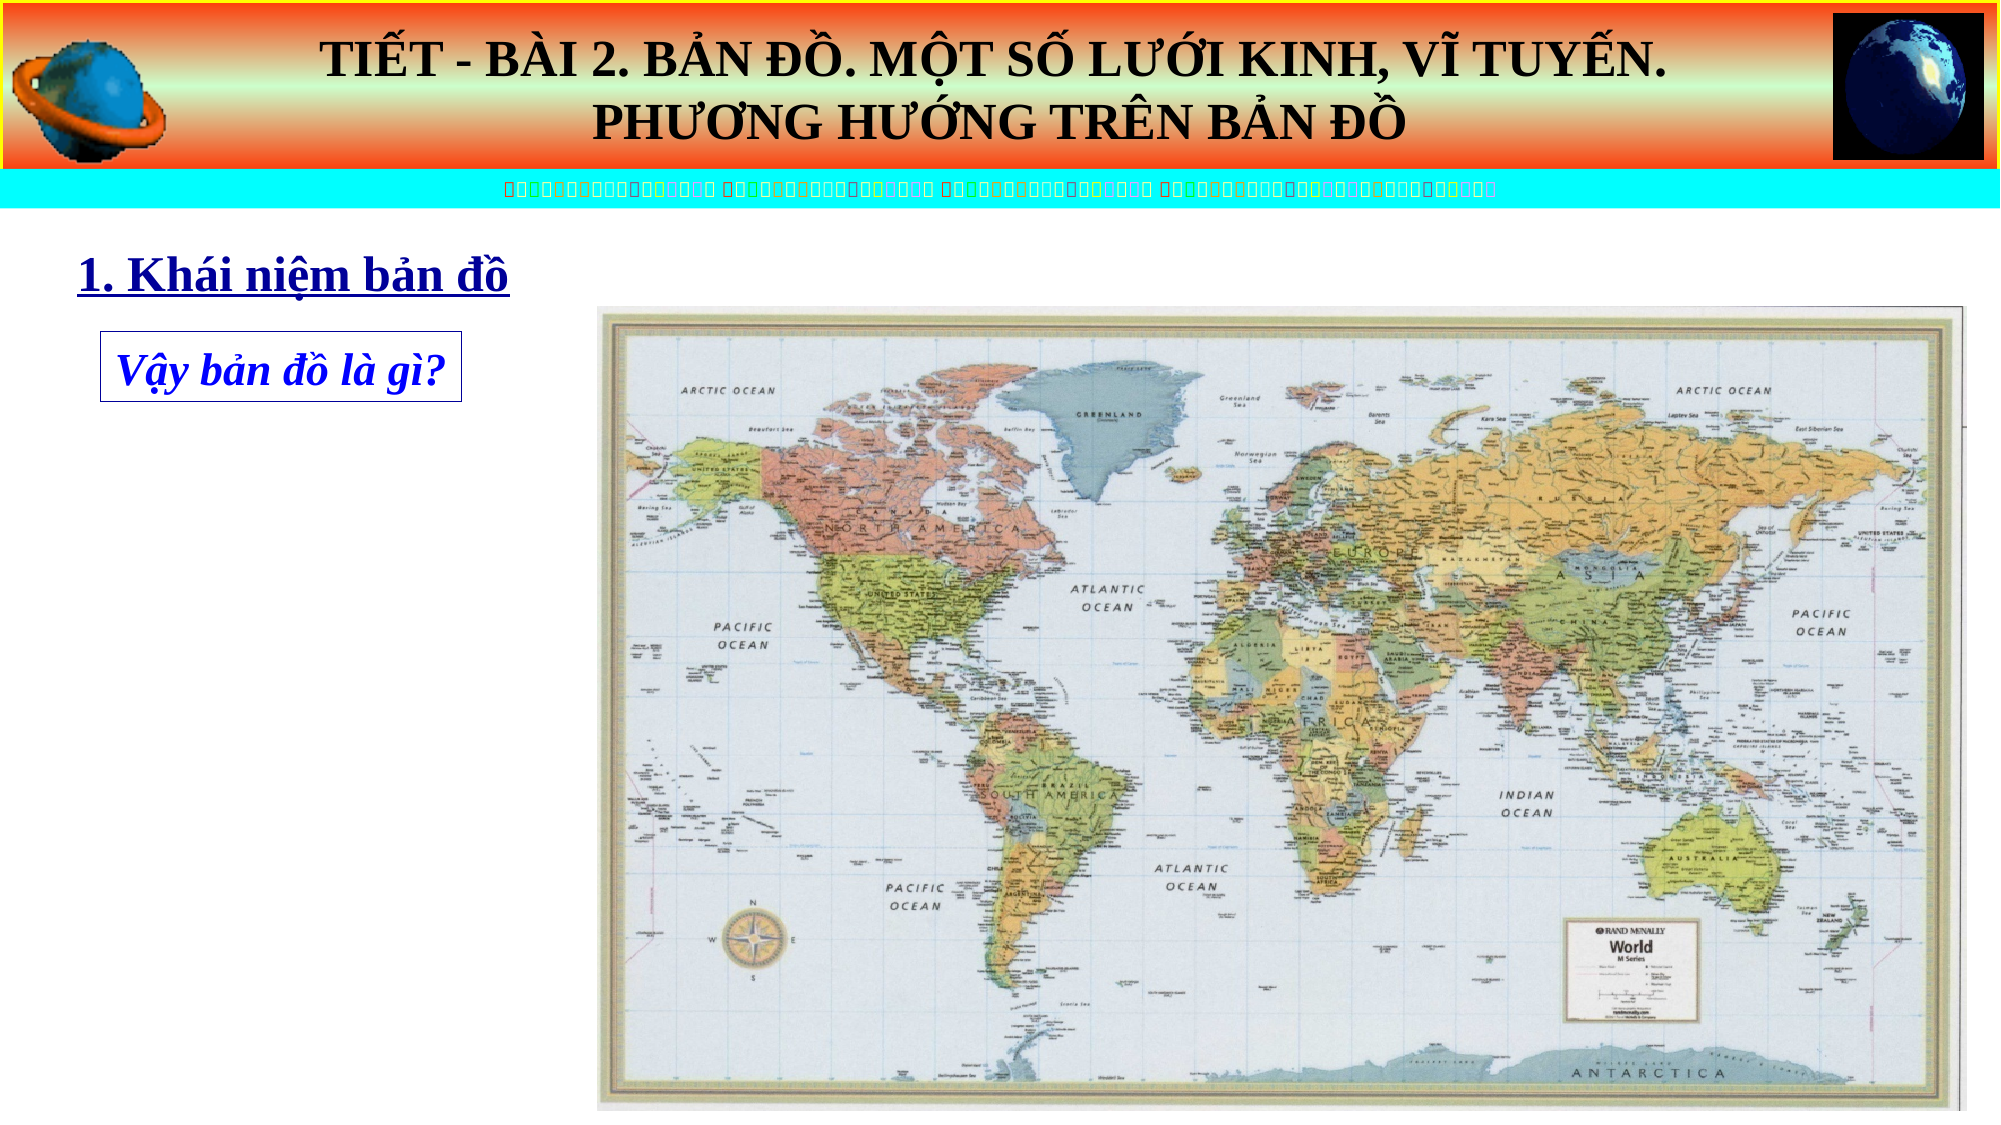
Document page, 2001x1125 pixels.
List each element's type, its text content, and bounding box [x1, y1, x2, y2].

picture [0, 0, 180, 202]
title 1. Khái niệm bản đồ [50, 200, 1000, 350]
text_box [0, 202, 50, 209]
picture [597, 306, 1967, 1111]
text_box TIẾT - BÀI 2. BẢN ĐỒ. MỘT SỐ LƯỚI KINH, VĨ TUYẾN. PHƯƠNG HƯỚNG TRÊN BẢN ĐỒ [180, 0, 2000, 168]
text_box Vậy bản đồ là gì? [100, 350, 462, 402]
text_box     [180, 168, 2000, 209]
picture [1833, 13, 1984, 160]
